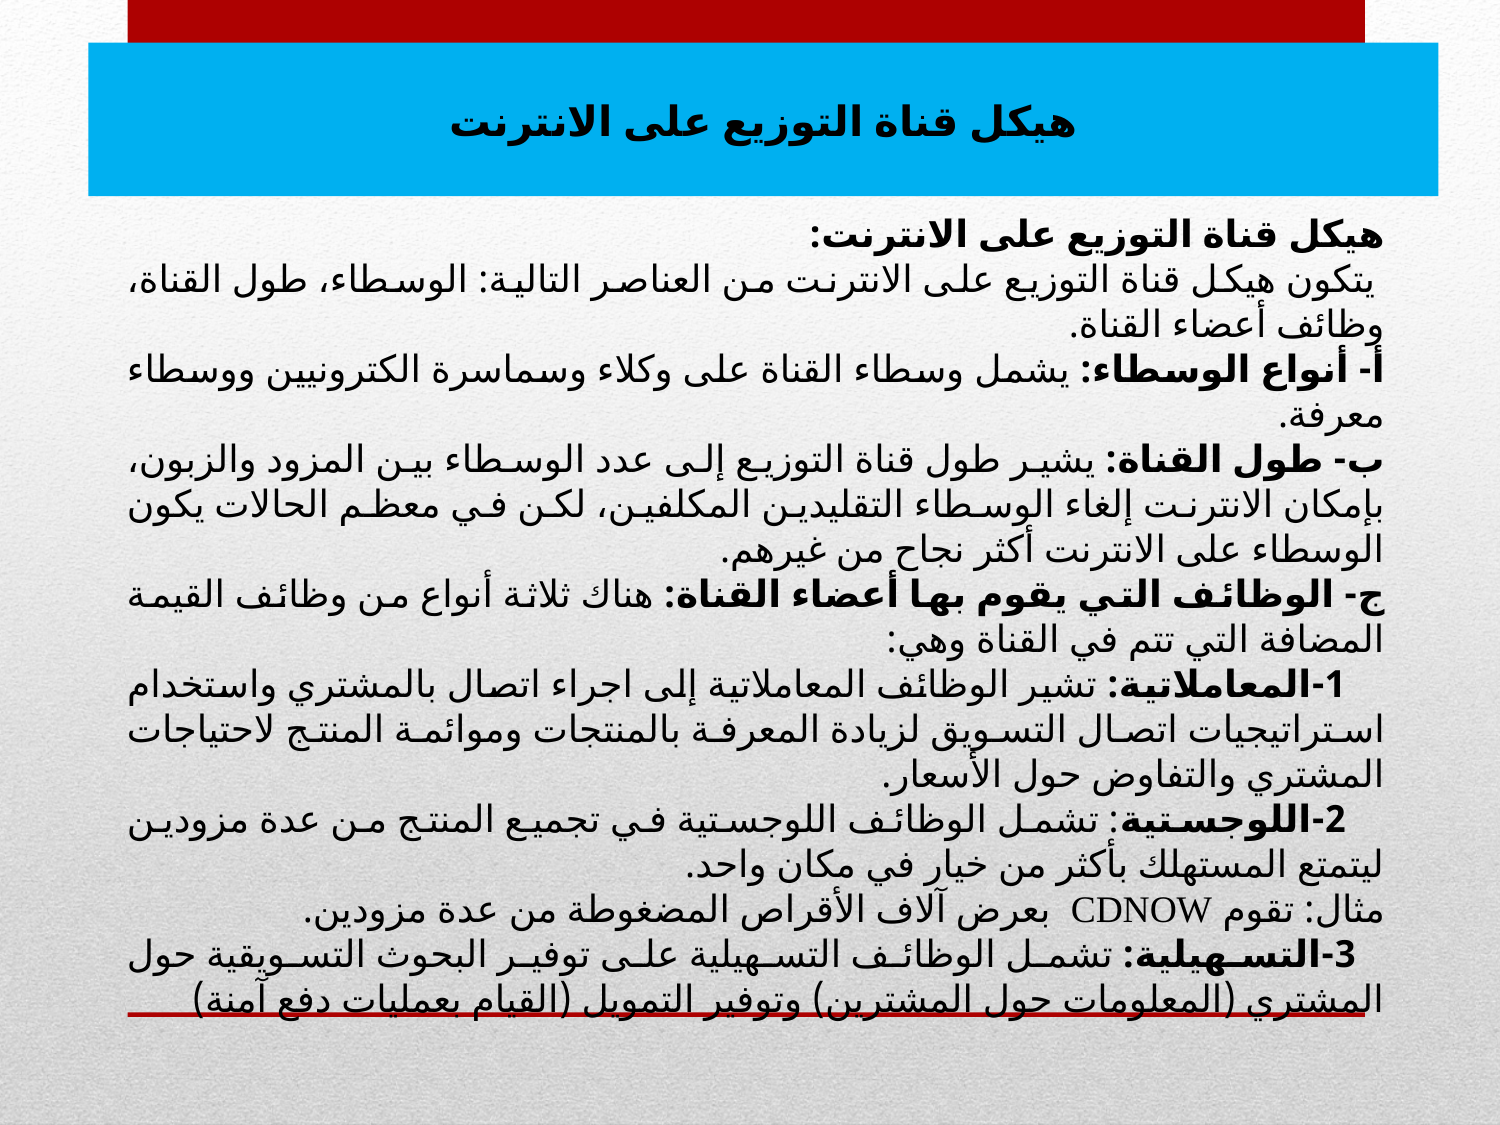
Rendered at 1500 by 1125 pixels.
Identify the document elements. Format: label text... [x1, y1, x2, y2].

text_box هيكل قناة التوزيع على الانترنت: يتكون هيكل قناة التوزيع على الانترنت من العناصر التالية: الوسطاء، طول القناة، وظائف أعضاء القناة. أ- أنواع الوسطاء: يشمل وسطاء القناة على وكلاء وسماسرة الكترونيين ووسطاء معرفة. ب- طول القناة: يشير طول قناة التوزيع إلى عدد الوسطاء بين المزود والزبون، بإمكان الانترنت إلغاء الوسطاء التقليدين المكلفين، لكن في معظم الحالات يكون الوسطاء على الانترنت أكثر نجاح من غيرهم. ج- الوظائف التي يقوم بها أعضاء القناة: هناك ثلاثة أنواع من وظائف القيمة المضافة التي تتم في القناة وهي: 1-المعاملاتية: تشير الوظائف المعاملاتية إلى اجراء اتصال بالمشتري واستخدام استراتيجيات اتصال التسويق لزيادة المعرفة بالمنتجات وموائمة المنتج لاحتياجات المشتري والتفاوض حول الأسعار. 2-اللوجستية: تشمل الوظائف اللوجستية في تجميع المنتج من عدة مزودين ليتمتع المستهلك بأكثر من خيار في مكان واحد. مثال: تقوم CDNOW بعرض آلاف الأقراص المضغوطة من عدة مزودين. 3-التسهيلية: تشمل الوظائف التسهيلية على توفير البحوث التسويقية حول المشتري (المعلومات حول المشترين) وتوفير التمويل (القيام بعمليات دفع آمنة) [112, 202, 1400, 1028]
text_box هيكل قناة التوزيع على الانترنت [88, 42, 1439, 197]
